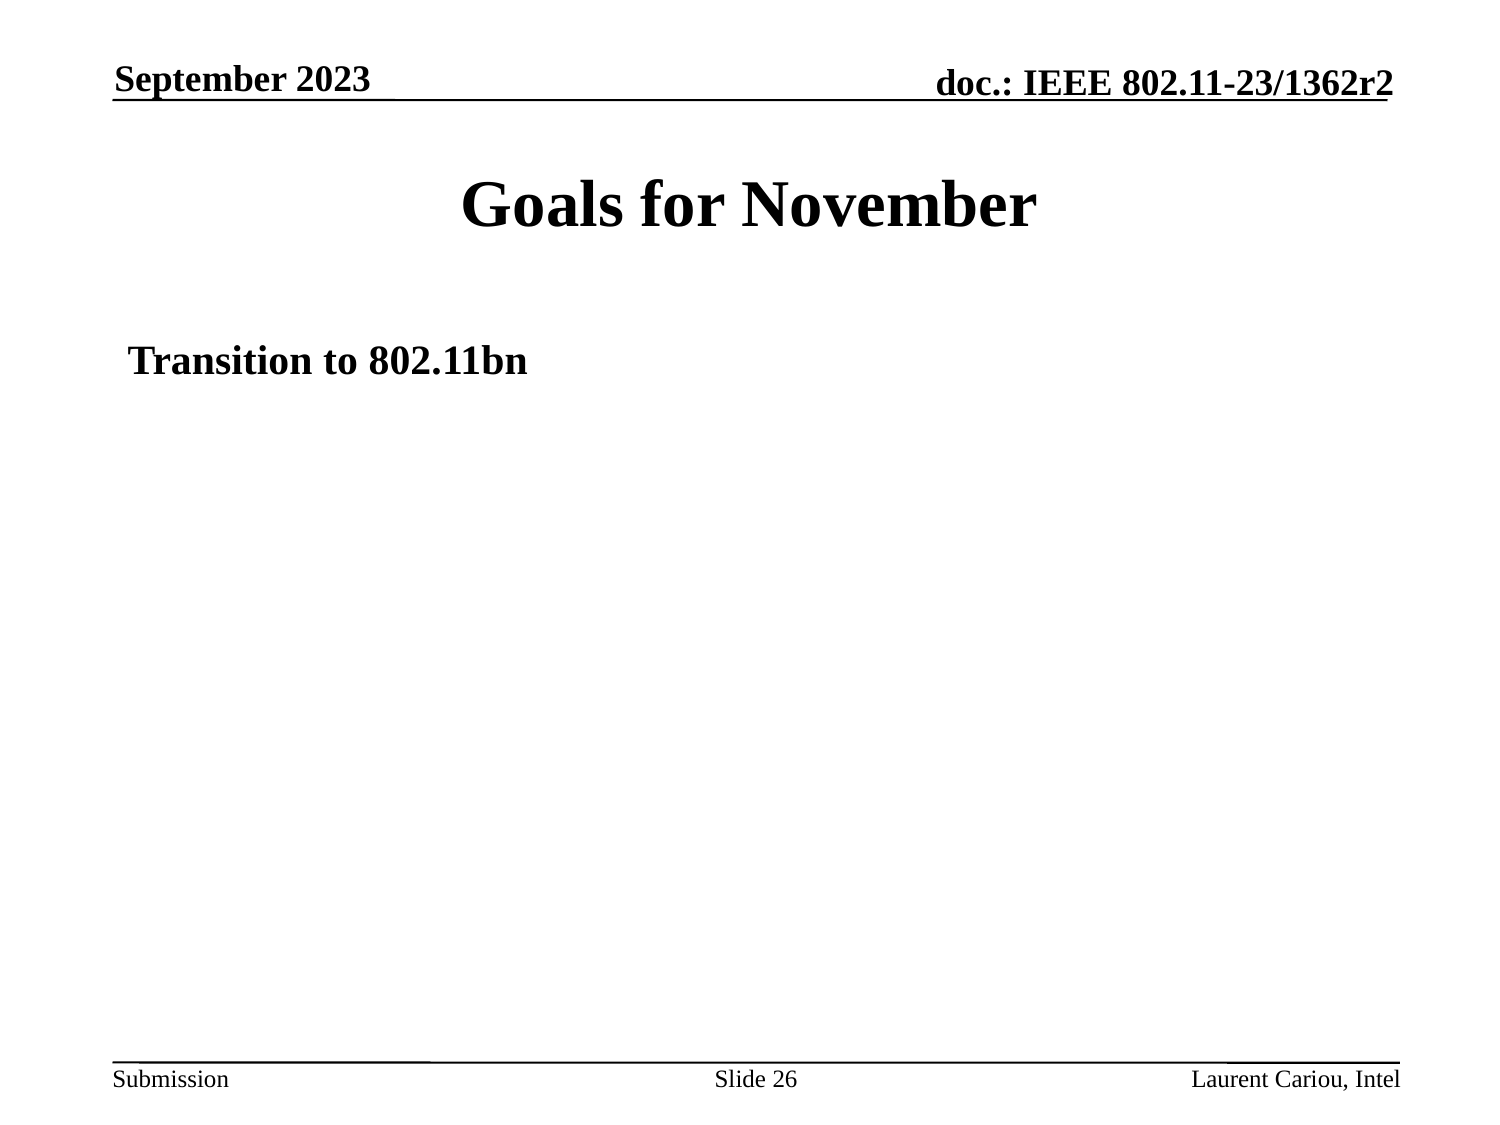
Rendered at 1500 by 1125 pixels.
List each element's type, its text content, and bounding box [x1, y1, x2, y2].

slide_number Slide 26 [712, 1061, 800, 1123]
list Transition to 802.11bn [112, 324, 1388, 1000]
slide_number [114, 54, 423, 100]
footer Laurent Cariou, Intel [878, 1061, 1402, 1093]
title Goals for November [112, 112, 1388, 288]
